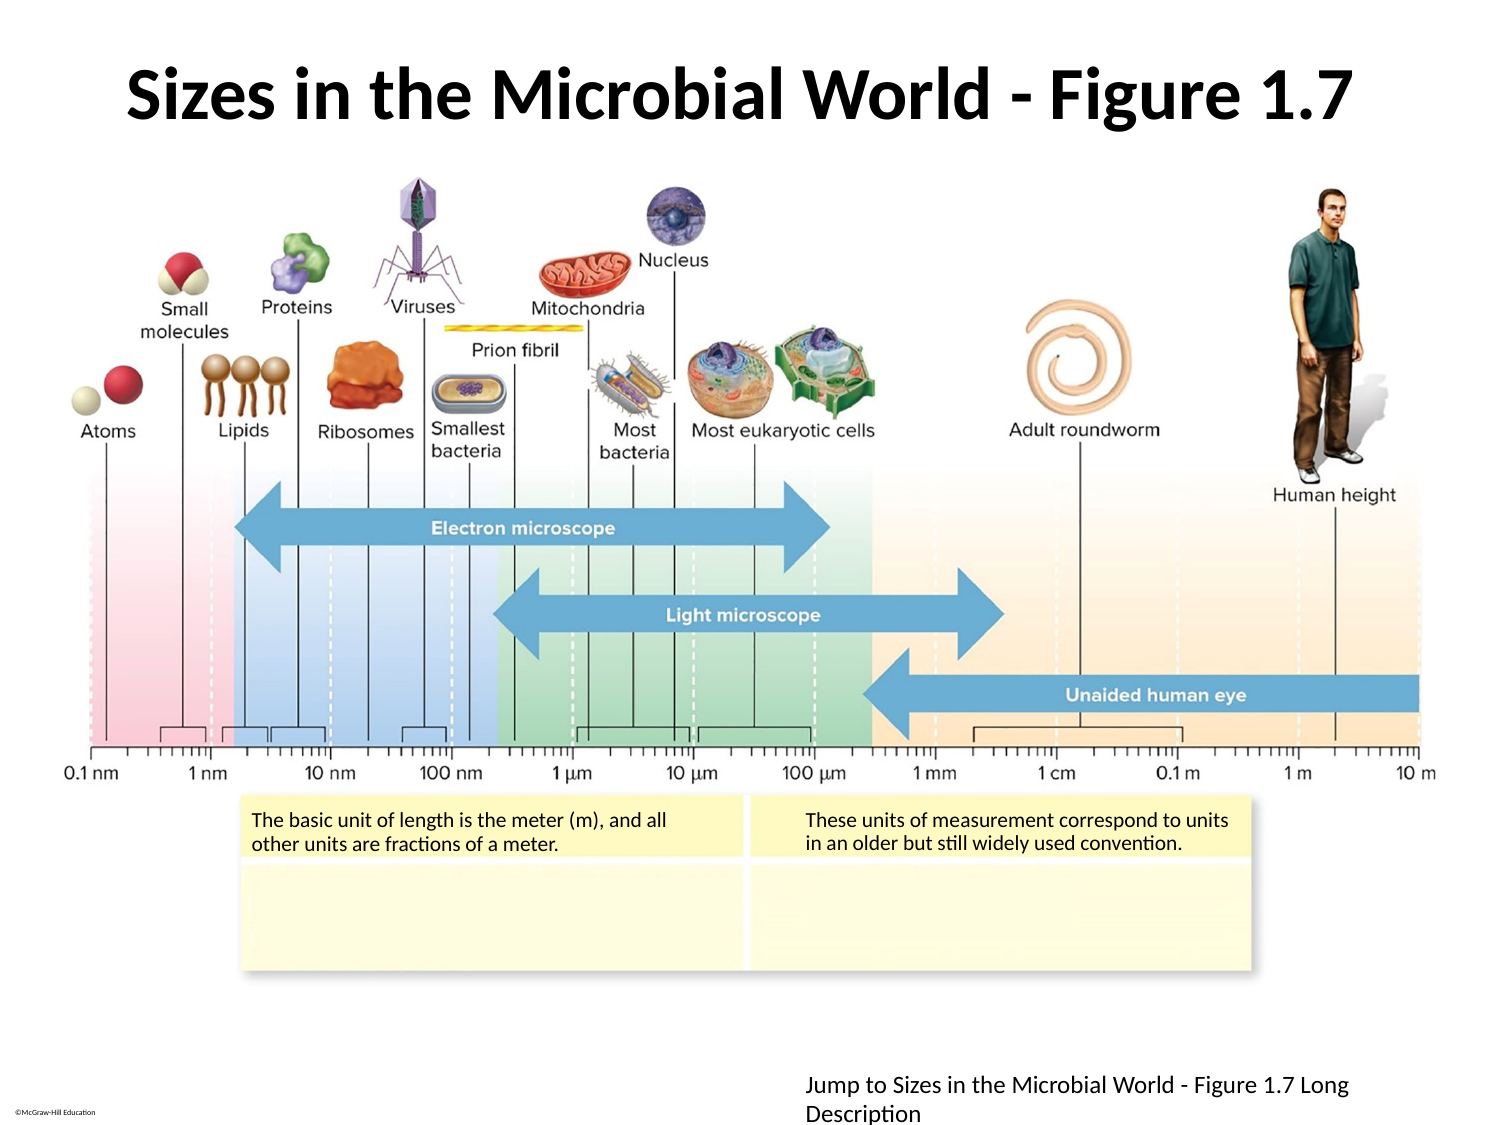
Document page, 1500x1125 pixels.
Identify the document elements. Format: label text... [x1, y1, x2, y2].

title Sizes in the Microbial World - Figure 1.7 [68, 37, 1432, 138]
picture [62, 177, 1437, 990]
list Jump to Sizes in the Microbial World - Figure 1.7 Long Description [790, 1060, 1488, 1125]
